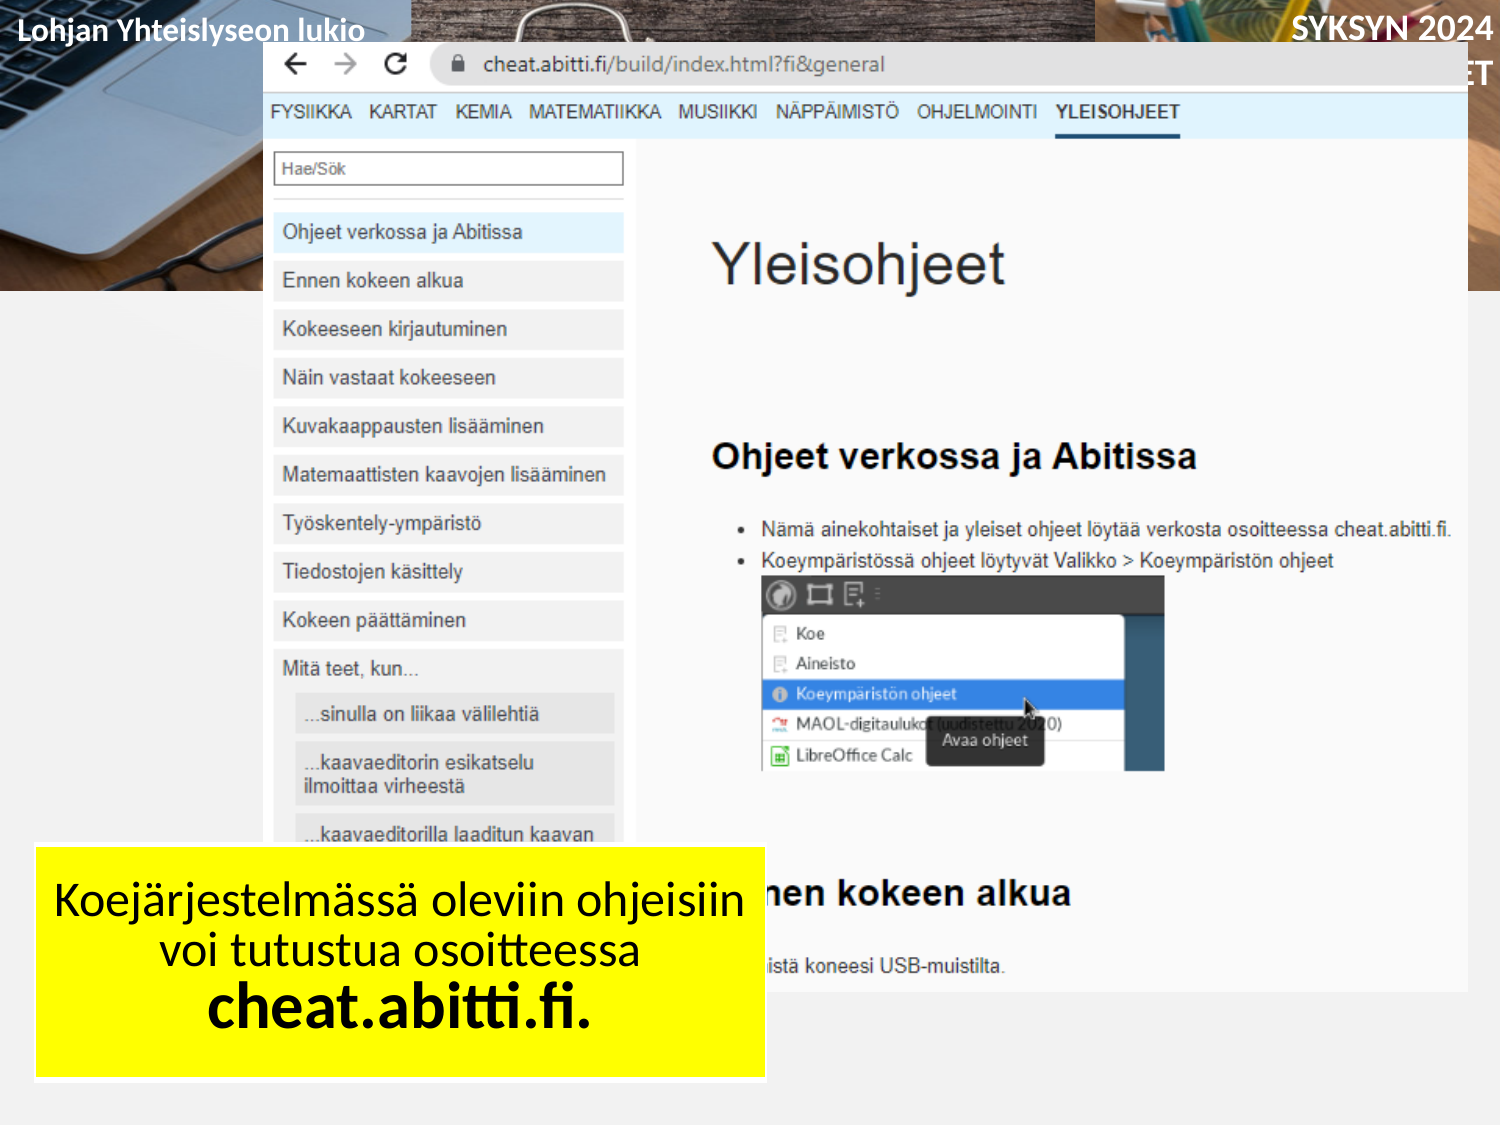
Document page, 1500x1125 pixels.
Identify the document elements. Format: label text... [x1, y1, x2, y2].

picture [0, 0, 1500, 992]
table_header Koejärjestelmässä oleviin ohjeisiin voi tutustua osoitteessa cheat.abitti.fi. [36, 847, 765, 1077]
